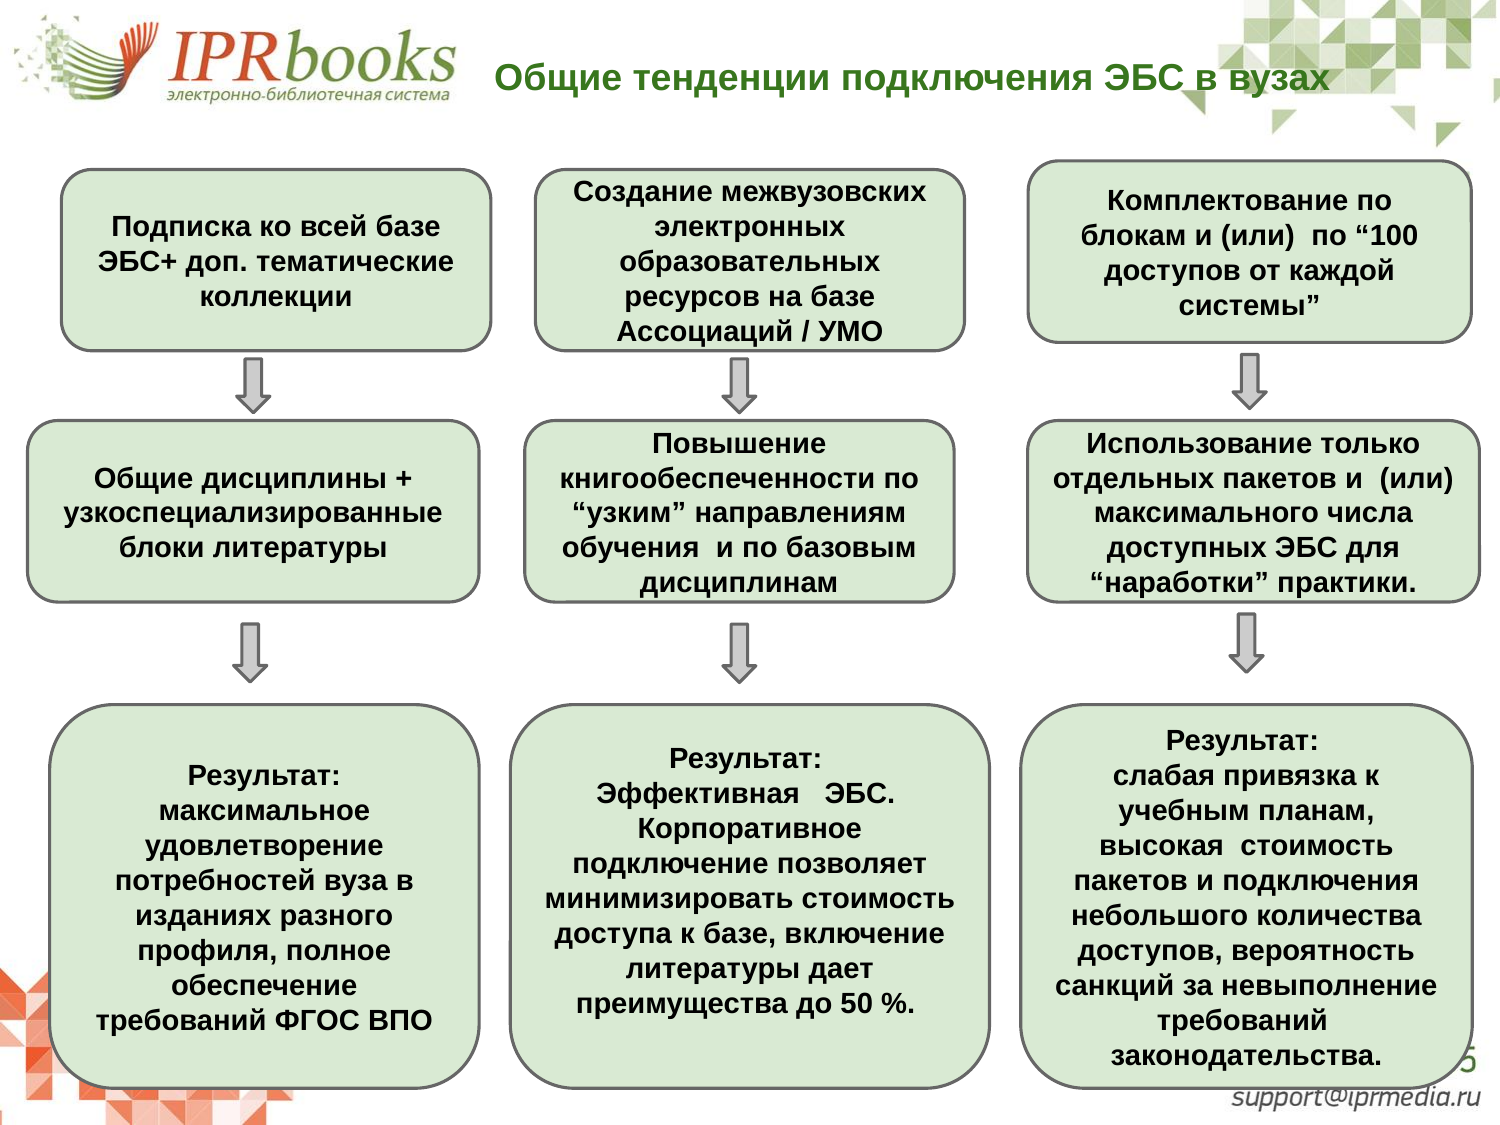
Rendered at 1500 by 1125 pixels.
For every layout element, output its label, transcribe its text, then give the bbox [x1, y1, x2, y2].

text_box Подписка ко всей базе ЭБС+ доп. тематические коллекции [61, 169, 491, 351]
text_box [722, 358, 756, 413]
text_box [236, 358, 270, 413]
text_box Создание межвузовских электронных образовательных ресурсов на базе Ассоциаций / УМО [535, 169, 965, 351]
text_box Комплектование по блокам и (или) по “100 доступов от каждой системы” [1028, 160, 1472, 343]
picture [0, 0, 1500, 1125]
text_box Общие дисциплины + узкоспециализированные блоки литературы [27, 420, 480, 603]
text_box [1229, 613, 1264, 673]
text_box [722, 624, 756, 683]
text_box Повышение книгообеспеченности по “узким” направлениям обучения и по базовым дисциплинам [524, 420, 955, 603]
text_box Общие тенденции подключения ЭБС в вузах [479, 38, 1480, 165]
text_box [1233, 354, 1267, 409]
text_box Результат: максимальное удовлетворение потребностей вуза в изданиях разного профиля, полное обеспечение требований ФГОС ВПО [49, 704, 480, 1089]
text_box Результат: слабая привязка к учебным планам, высокая стоимость пакетов и подключения небольшого количества доступов, вероятность санкций за невыполнение требований законодательства. [1020, 704, 1473, 1089]
text_box Результат: Эффективная ЭБС. Корпоративное подключение позволяет минимизировать стоимость доступа к базе, включение литературы дает преимущества до 50 %. [510, 704, 990, 1089]
text_box Использование только отдельных пакетов и (или) максимального числа доступных ЭБС для “наработки” практики. [1027, 420, 1480, 603]
text_box [233, 623, 267, 683]
